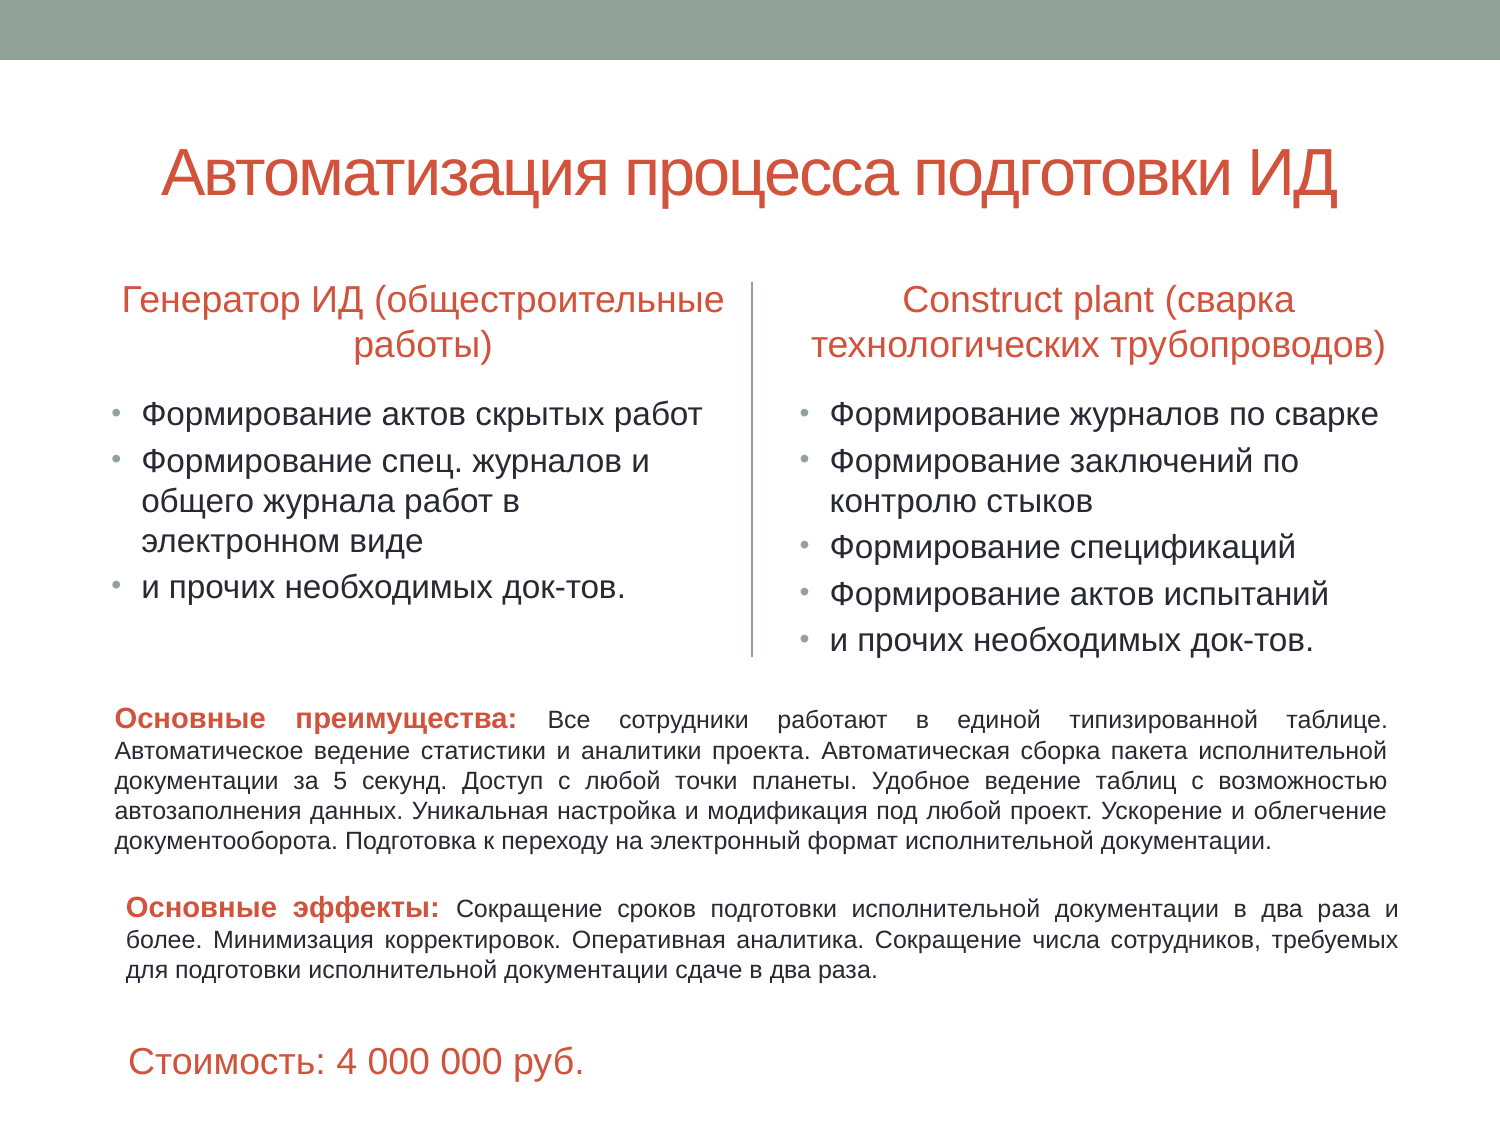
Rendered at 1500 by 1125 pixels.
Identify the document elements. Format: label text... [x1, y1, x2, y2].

text_box Генератор ИД (общестроительные работы) [100, 267, 746, 373]
text_box Основные эффекты: Сокращение сроков подготовки исполнительной документации в два раза и более. Минимизация корректировок. Оперативная аналитика. Сокращение числа сотрудников, требуемых для подготовки исполнительной документации сдаче в два раза. [111, 881, 1416, 1059]
text_box Основные преимущества: Все сотрудники работают в единой типизированной таблице. Автоматическое ведение статистики и аналитики проекта. Автоматическая сборка пакета исполнительной документации за 5 секунд. Доступ с любой точки планеты. Удобное ведение таблиц с возможностью автозаполнения данных. Уникальная настройка и модификация под любой проект. Ускорение и облегчение документооборота. Подготовка к переходу на электронный формат исполнительной документации. [99, 692, 1405, 870]
text_box Construct plant (сварка технологических трубопроводов) [776, 267, 1422, 373]
title Автоматизация процесса подготовки ИД [75, 87, 1425, 250]
text_box Стоимость: 4 000 000 руб. [113, 1030, 611, 1090]
text_box Формирование актов скрытых работ Формирование спец. журналов и общего журнала работ в электронном виде и прочих необходимых док-тов. [96, 385, 742, 1034]
text_box Формирование журналов по сварке Формирование заключений по контролю стыков Формирование спецификаций Формирование актов испытаний и прочих необходимых док-тов. [784, 385, 1430, 1034]
